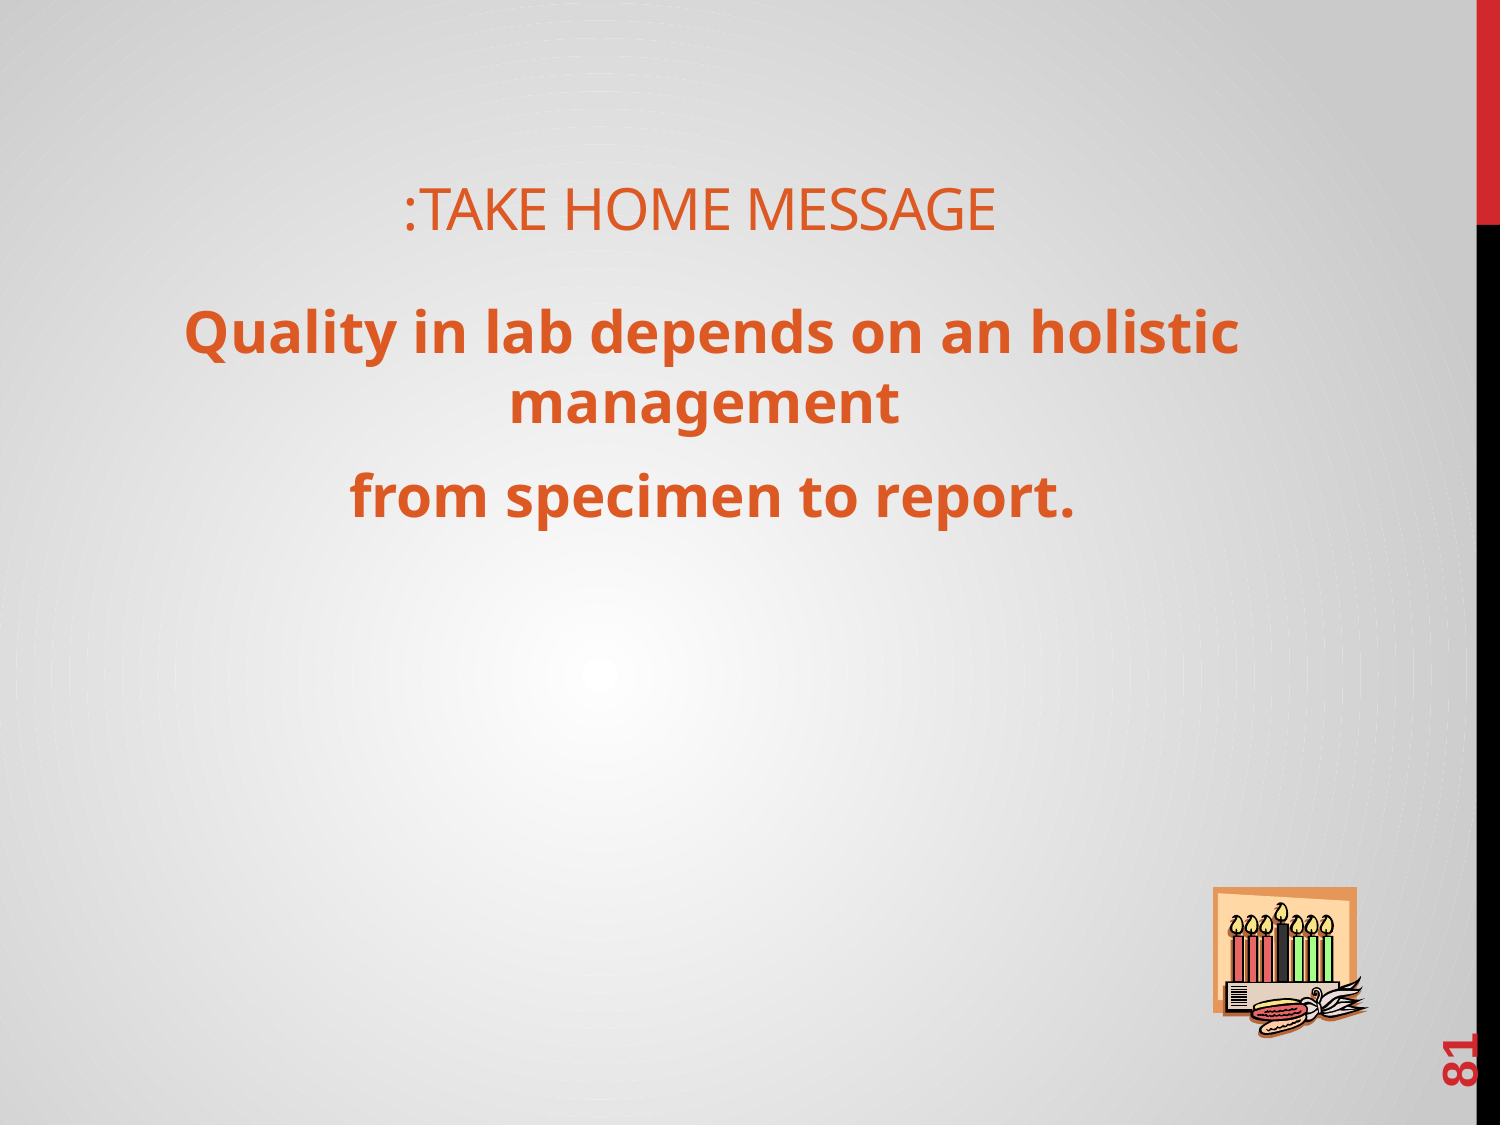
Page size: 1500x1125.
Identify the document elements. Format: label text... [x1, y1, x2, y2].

list Quality in lab depends on an holistic management from specimen to report. [75, 287, 1350, 1005]
slide_number 81 [1427, 887, 1488, 1104]
title Take home message: [75, 25, 1325, 250]
picture [1211, 886, 1370, 1039]
